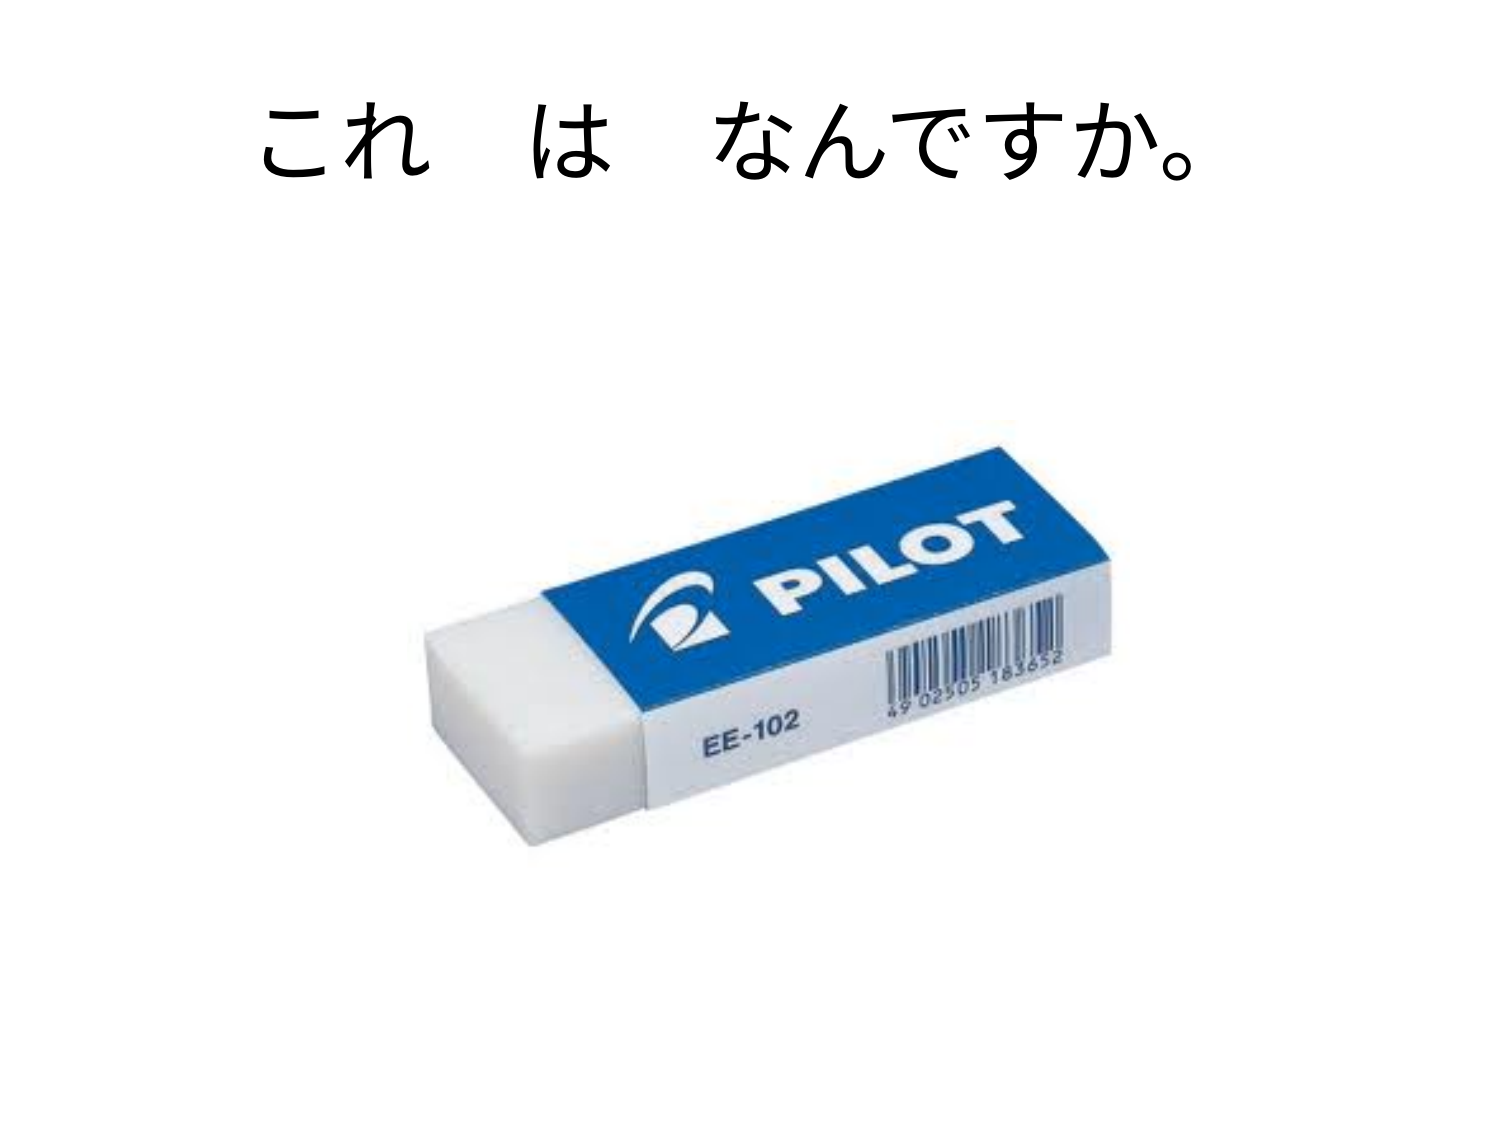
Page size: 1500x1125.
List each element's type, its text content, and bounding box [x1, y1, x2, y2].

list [406, 420, 1131, 870]
title これ は なんですか。 [75, 45, 1425, 233]
